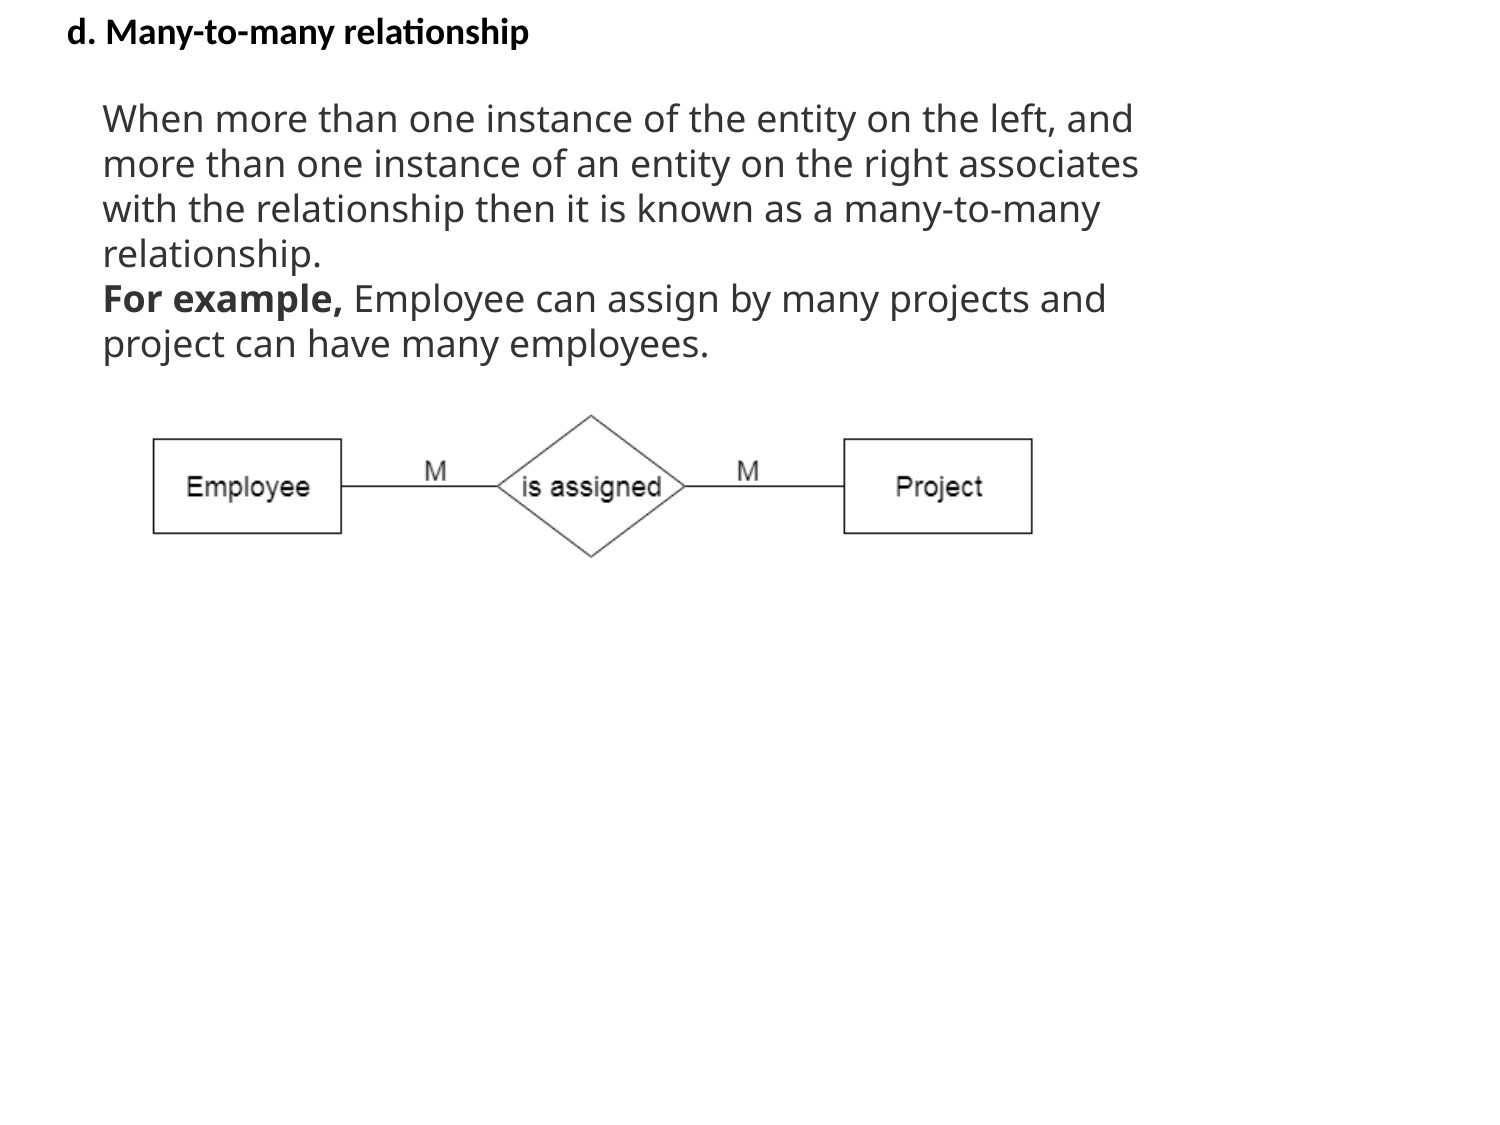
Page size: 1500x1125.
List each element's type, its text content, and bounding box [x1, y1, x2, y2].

text_box d. Many-to-many relationship [52, 0, 545, 60]
text_box When more than one instance of the entity on the left, and more than one instance of an entity on the right associates with the relationship then it is known as a many-to-many relationship. For example, Employee can assign by many projects and project can have many employees. [87, 87, 1213, 373]
picture [149, 412, 1037, 562]
